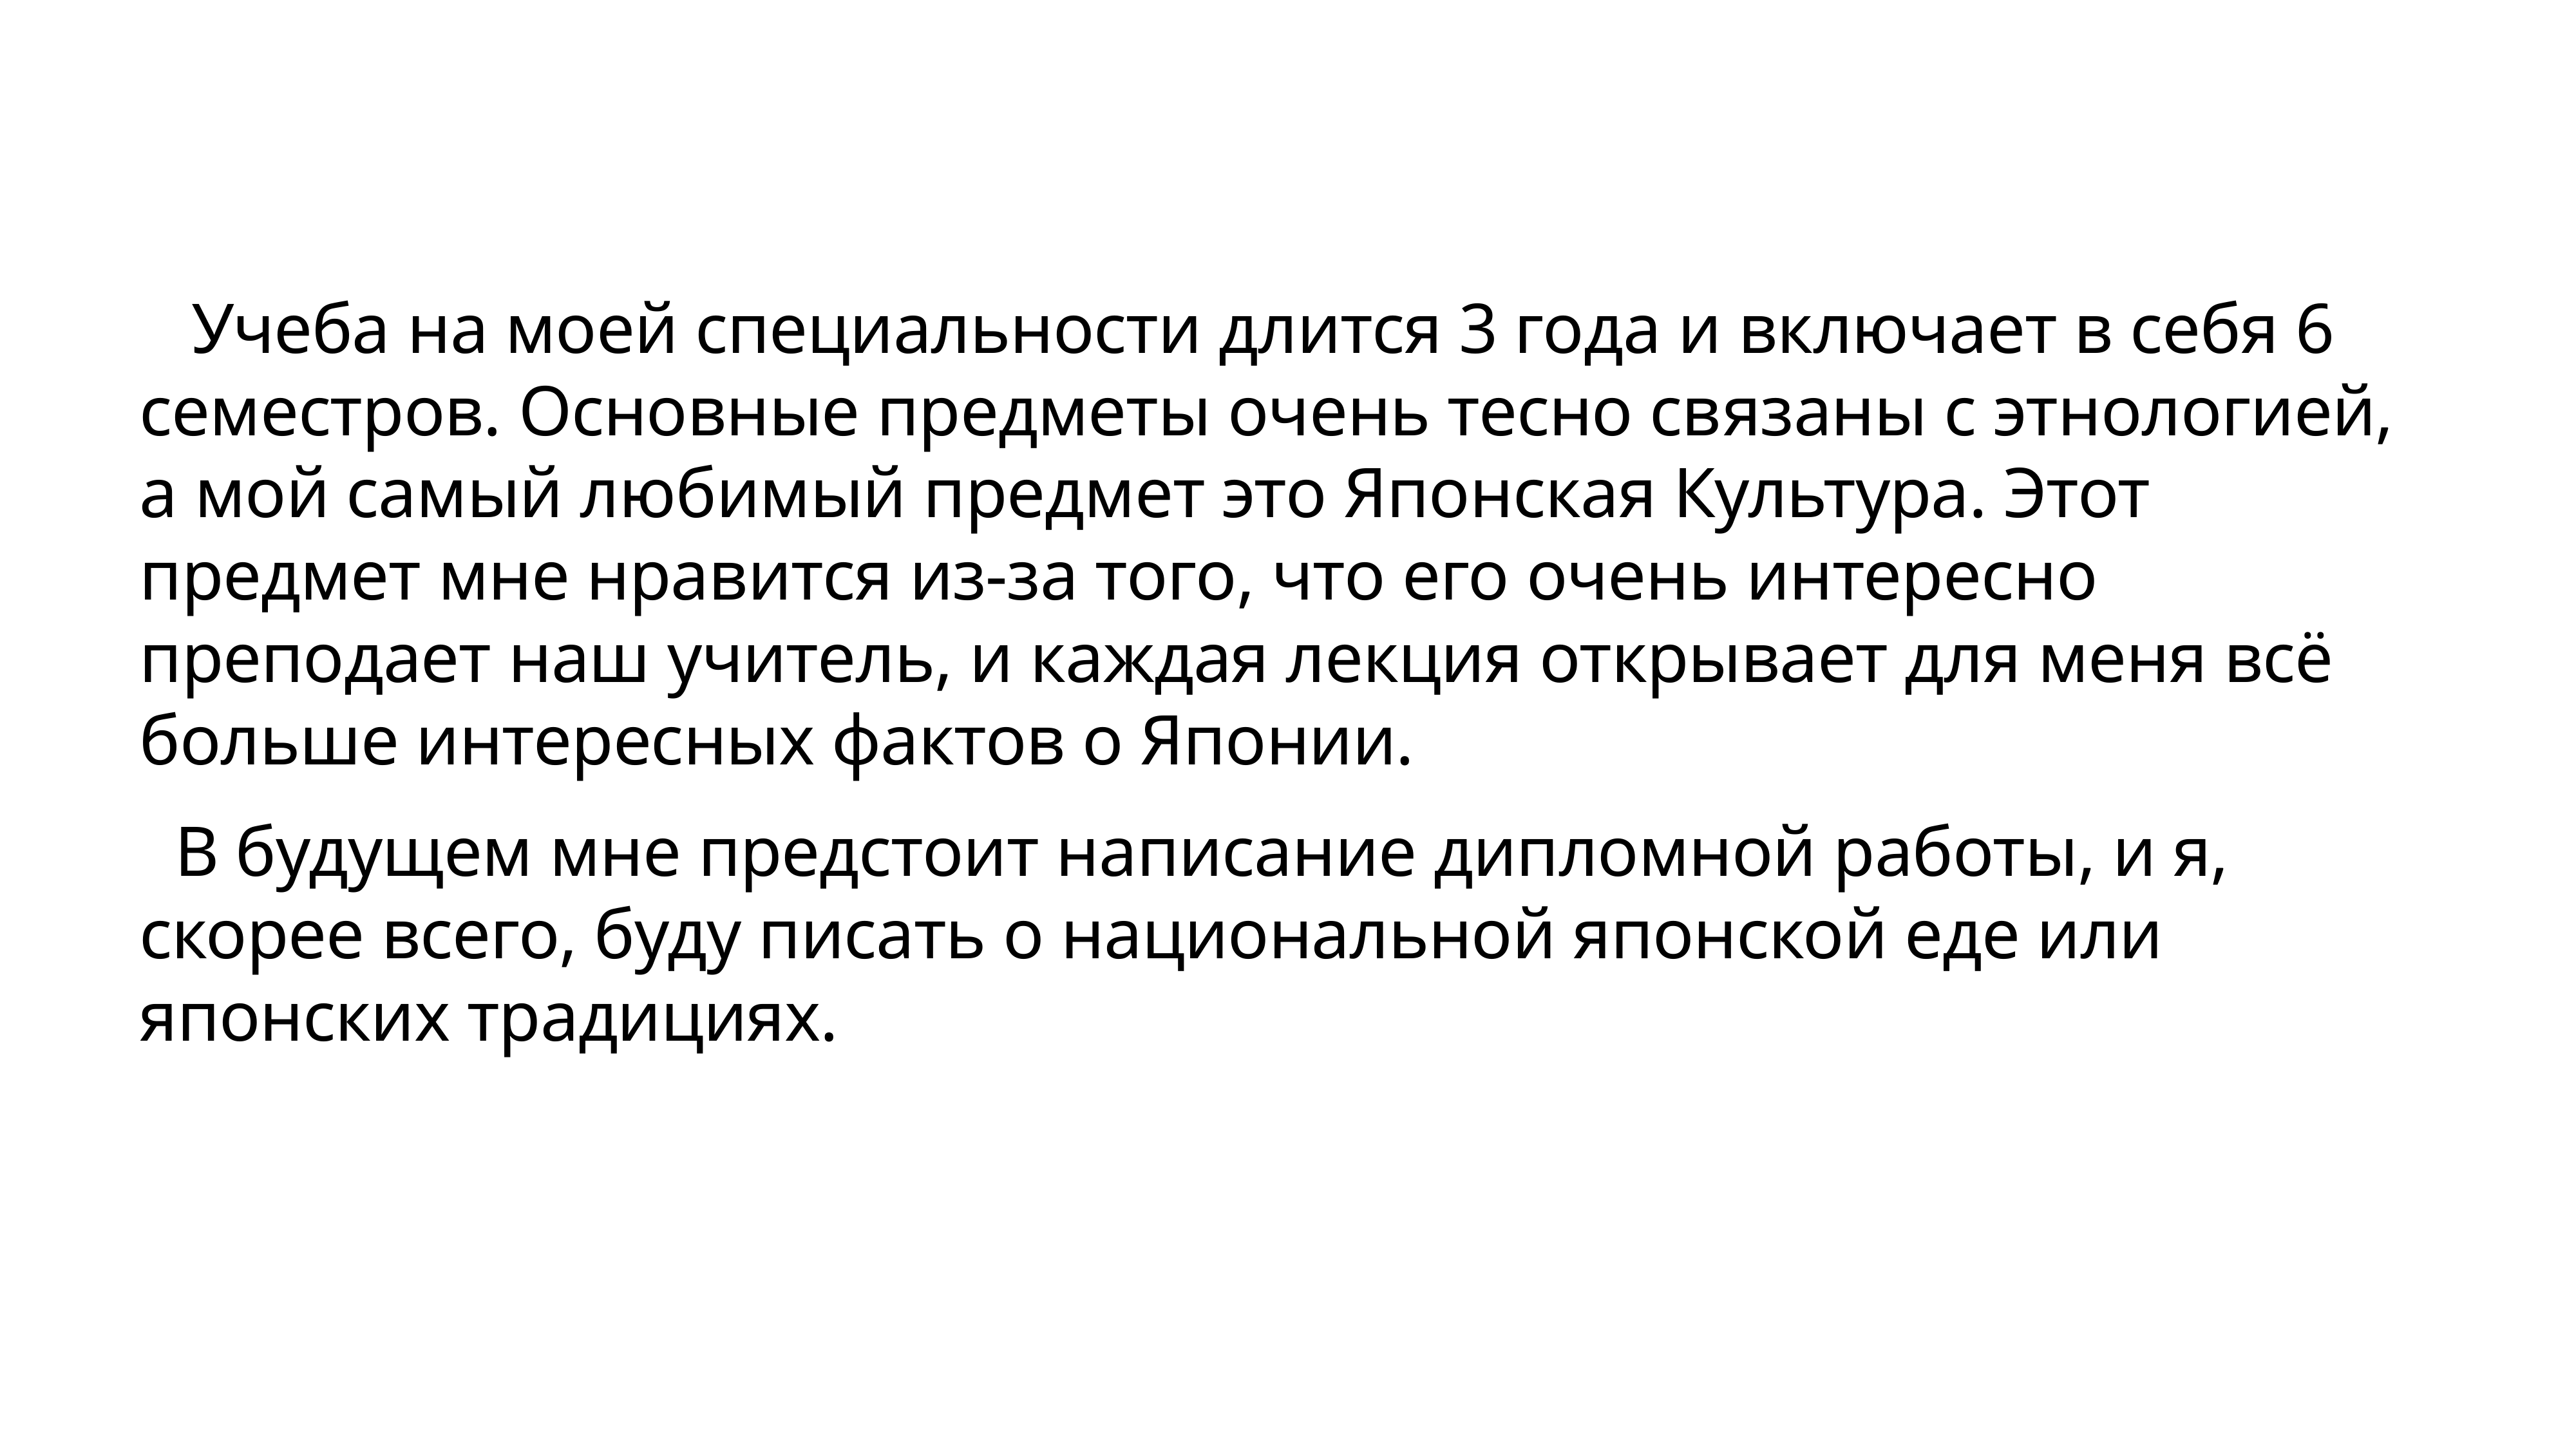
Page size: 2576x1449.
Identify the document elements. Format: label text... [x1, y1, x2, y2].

list Учеба на моей специальности длится 3 года и включает в себя 6 семестров. Основные предметы очень тесно связаны с этнологией, а мой самый любимый предмет это Японская Культура. Этот предмет мне нравится из-за того, что его очень интересно преподает наш учитель, и каждая лекция открывает для меня всё больше интересных фактов о Японии. В будущем мне предстоит написание дипломной работы, и я, скорее всего, буду писать о национальной японской еде или японских традициях. [133, 278, 2443, 1171]
